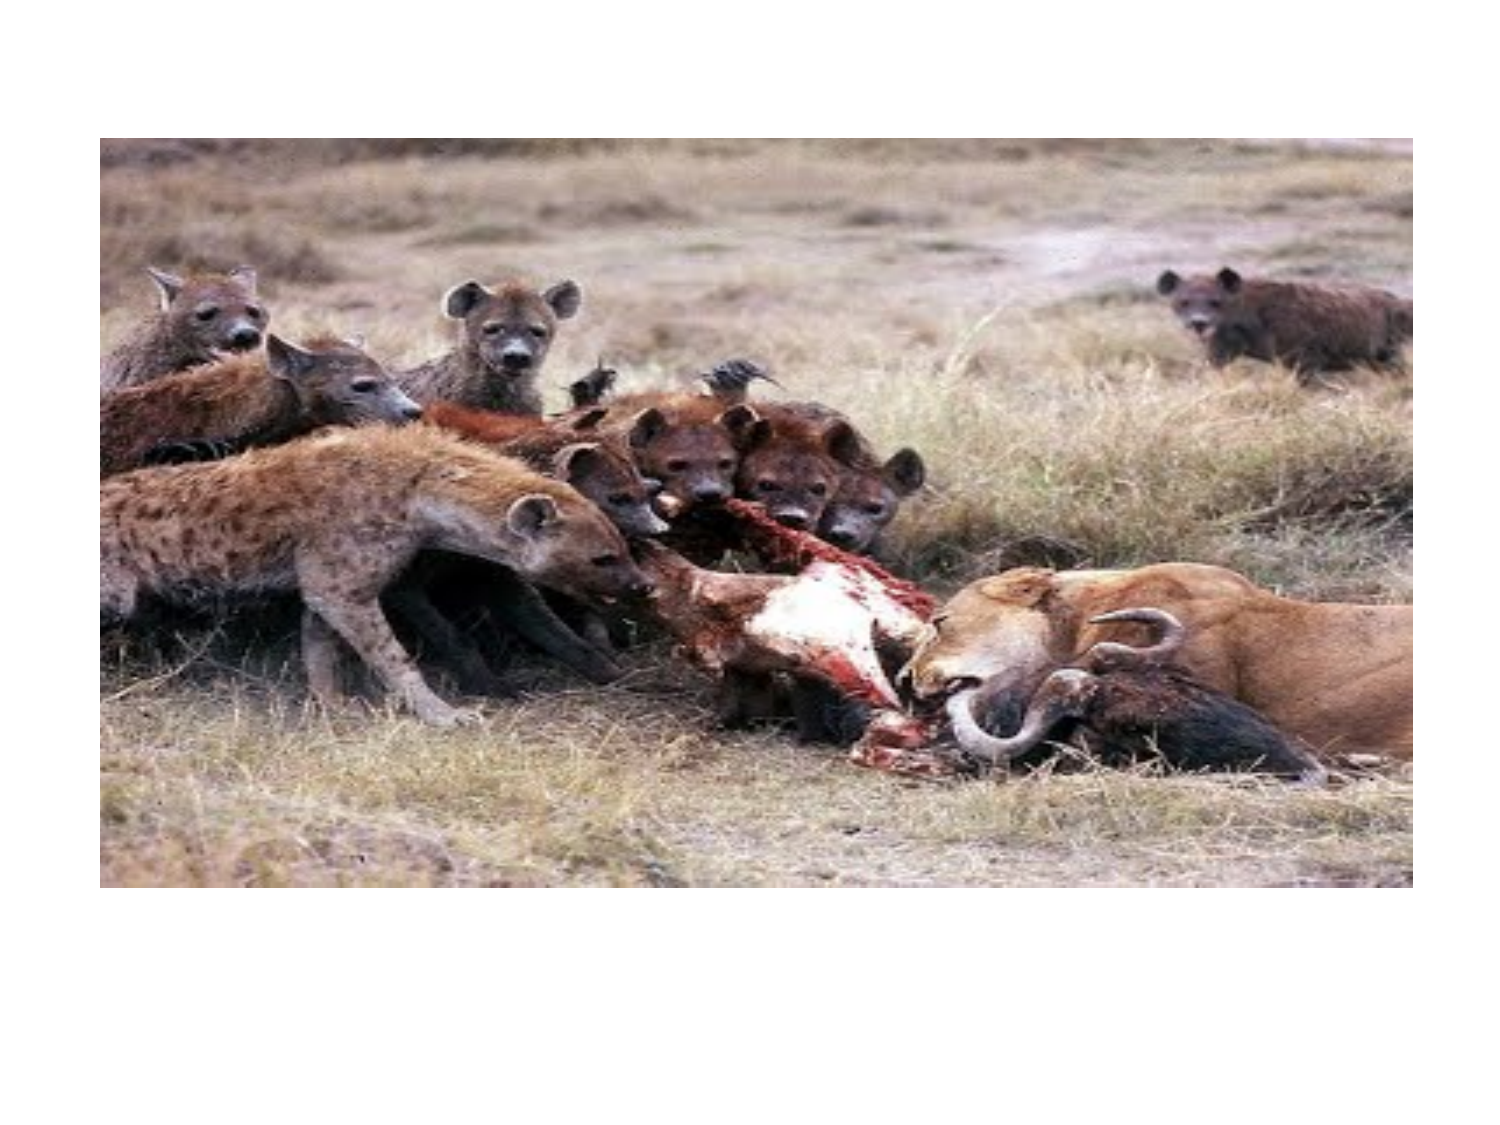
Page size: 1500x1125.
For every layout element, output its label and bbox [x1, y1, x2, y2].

picture [100, 138, 1413, 888]
